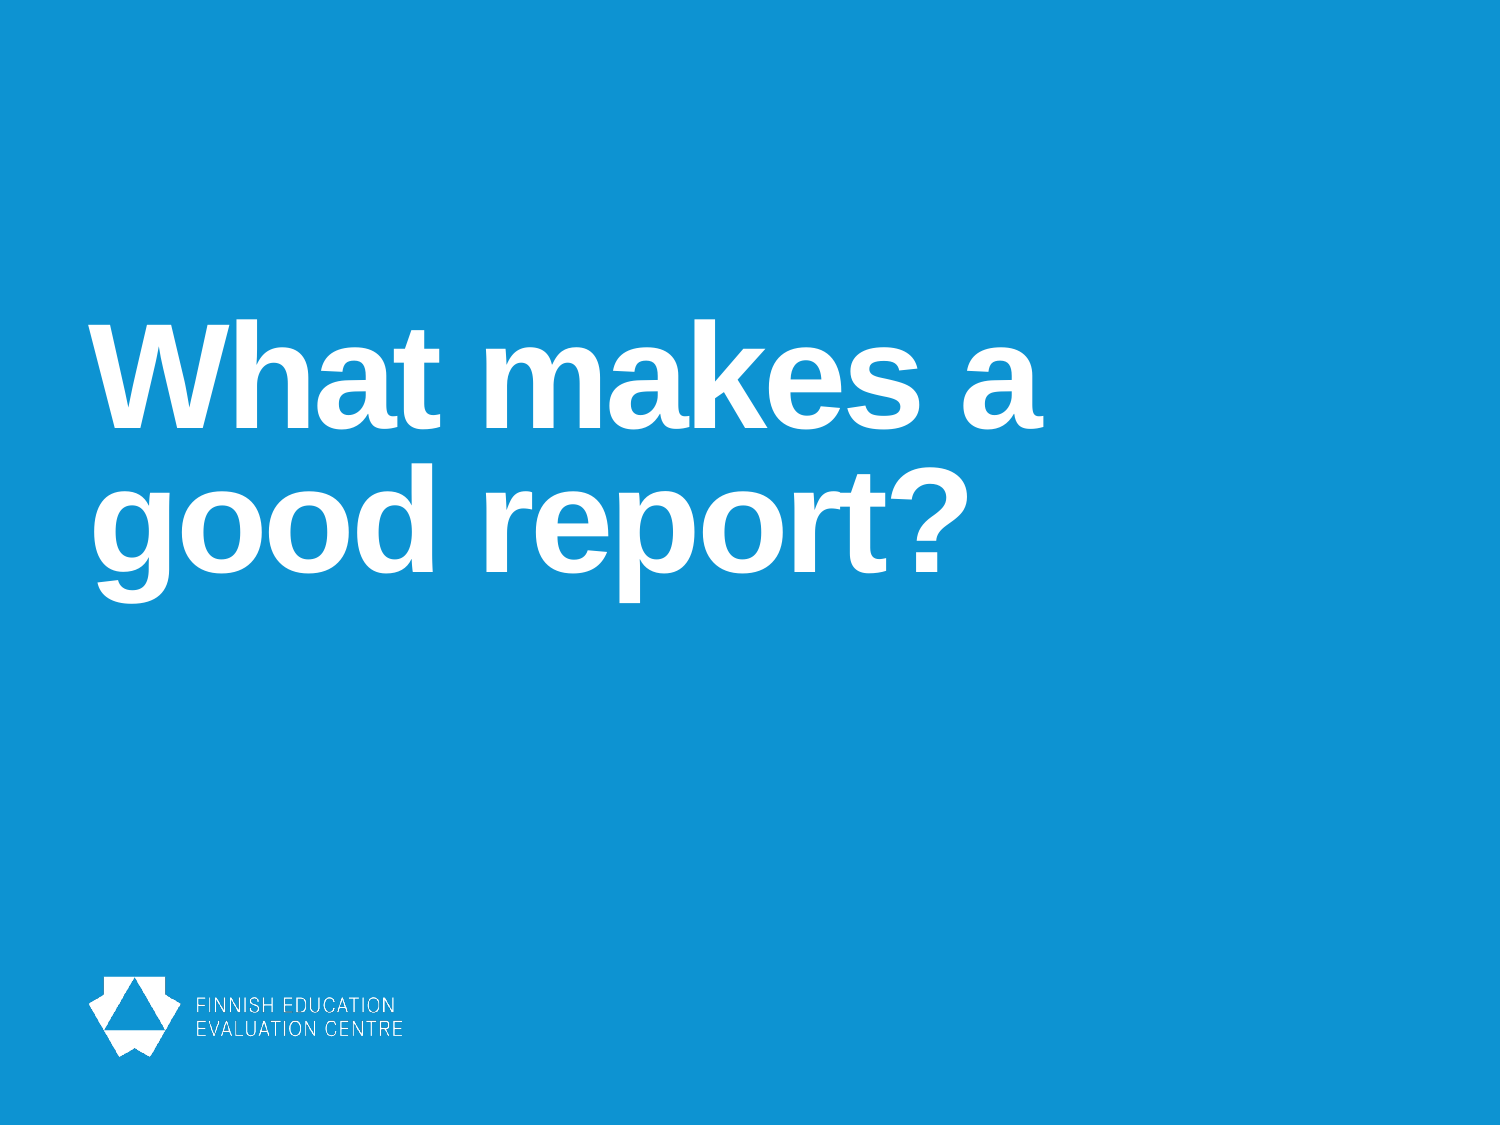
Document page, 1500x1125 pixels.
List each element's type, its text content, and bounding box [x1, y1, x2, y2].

title What makes a good report? [88, 313, 1405, 747]
picture [105, 1031, 164, 1056]
picture [90, 977, 180, 1029]
picture [380, 1021, 387, 1035]
